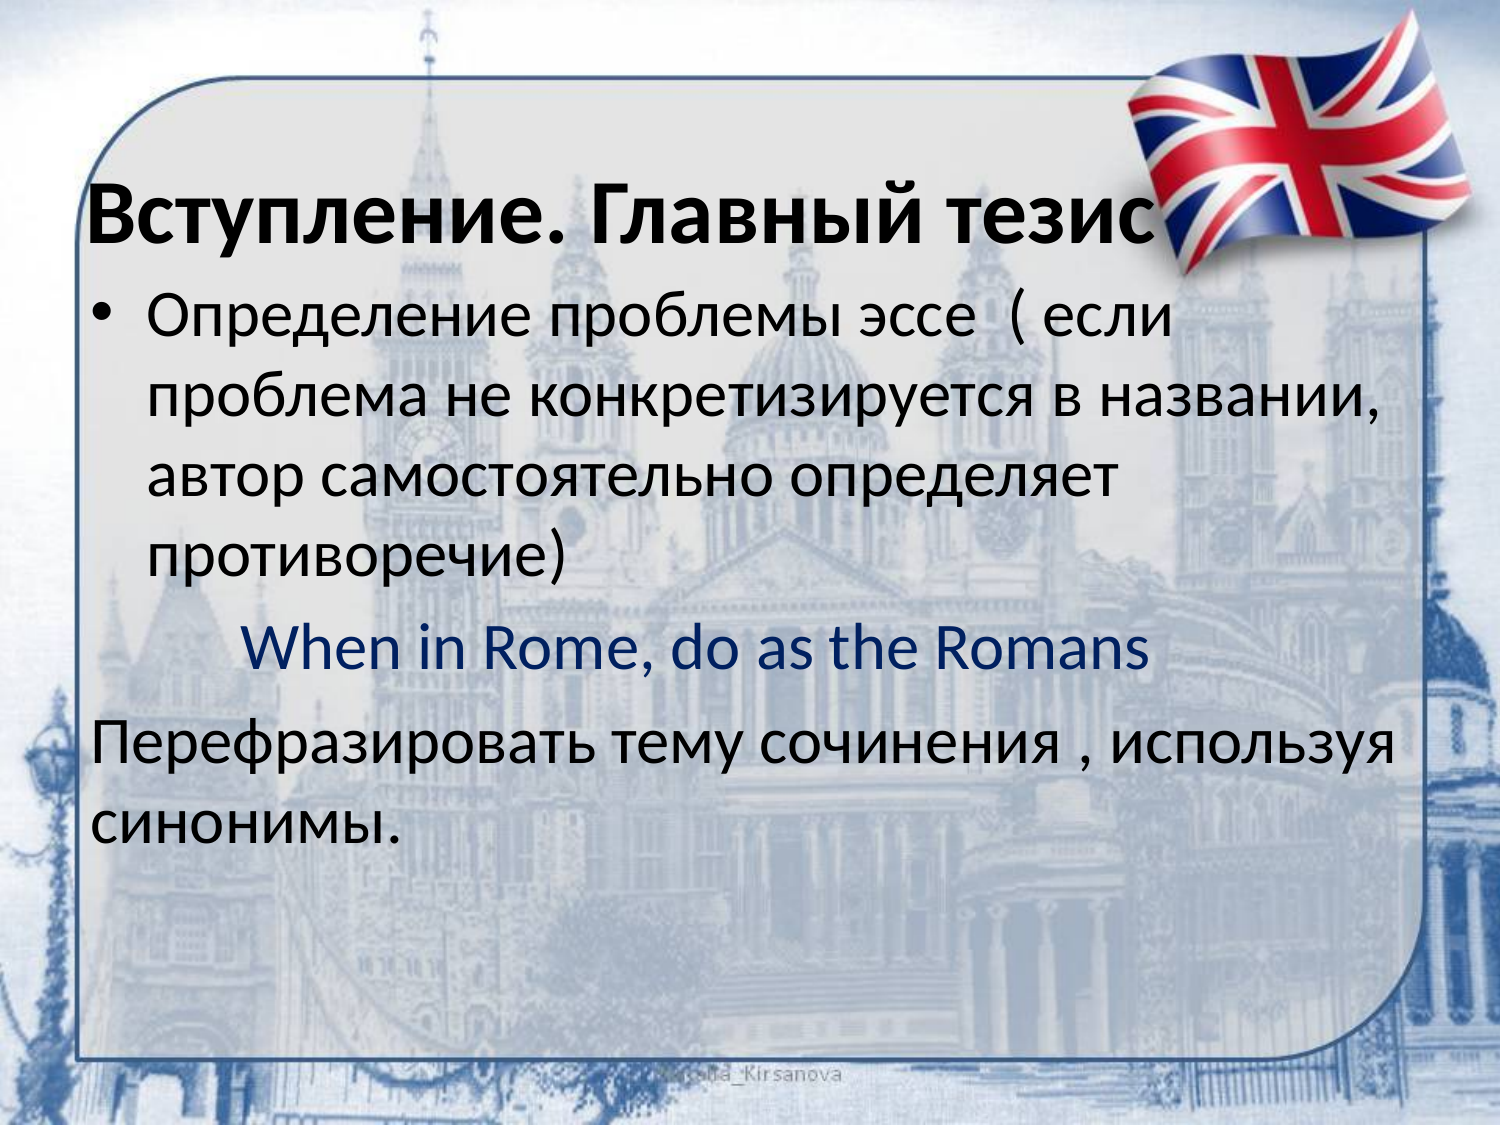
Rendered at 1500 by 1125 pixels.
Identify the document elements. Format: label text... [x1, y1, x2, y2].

title Вступление. Главный тезис [0, 113, 1297, 302]
list Определение проблемы эссе ( если проблема не конкретизируется в названии, автор самостоятельно определяет противоречие) When in Rome, do as the Romans Перефразировать тему сочинения , используя синонимы. [75, 262, 1425, 1005]
picture [0, 0, 1500, 1125]
